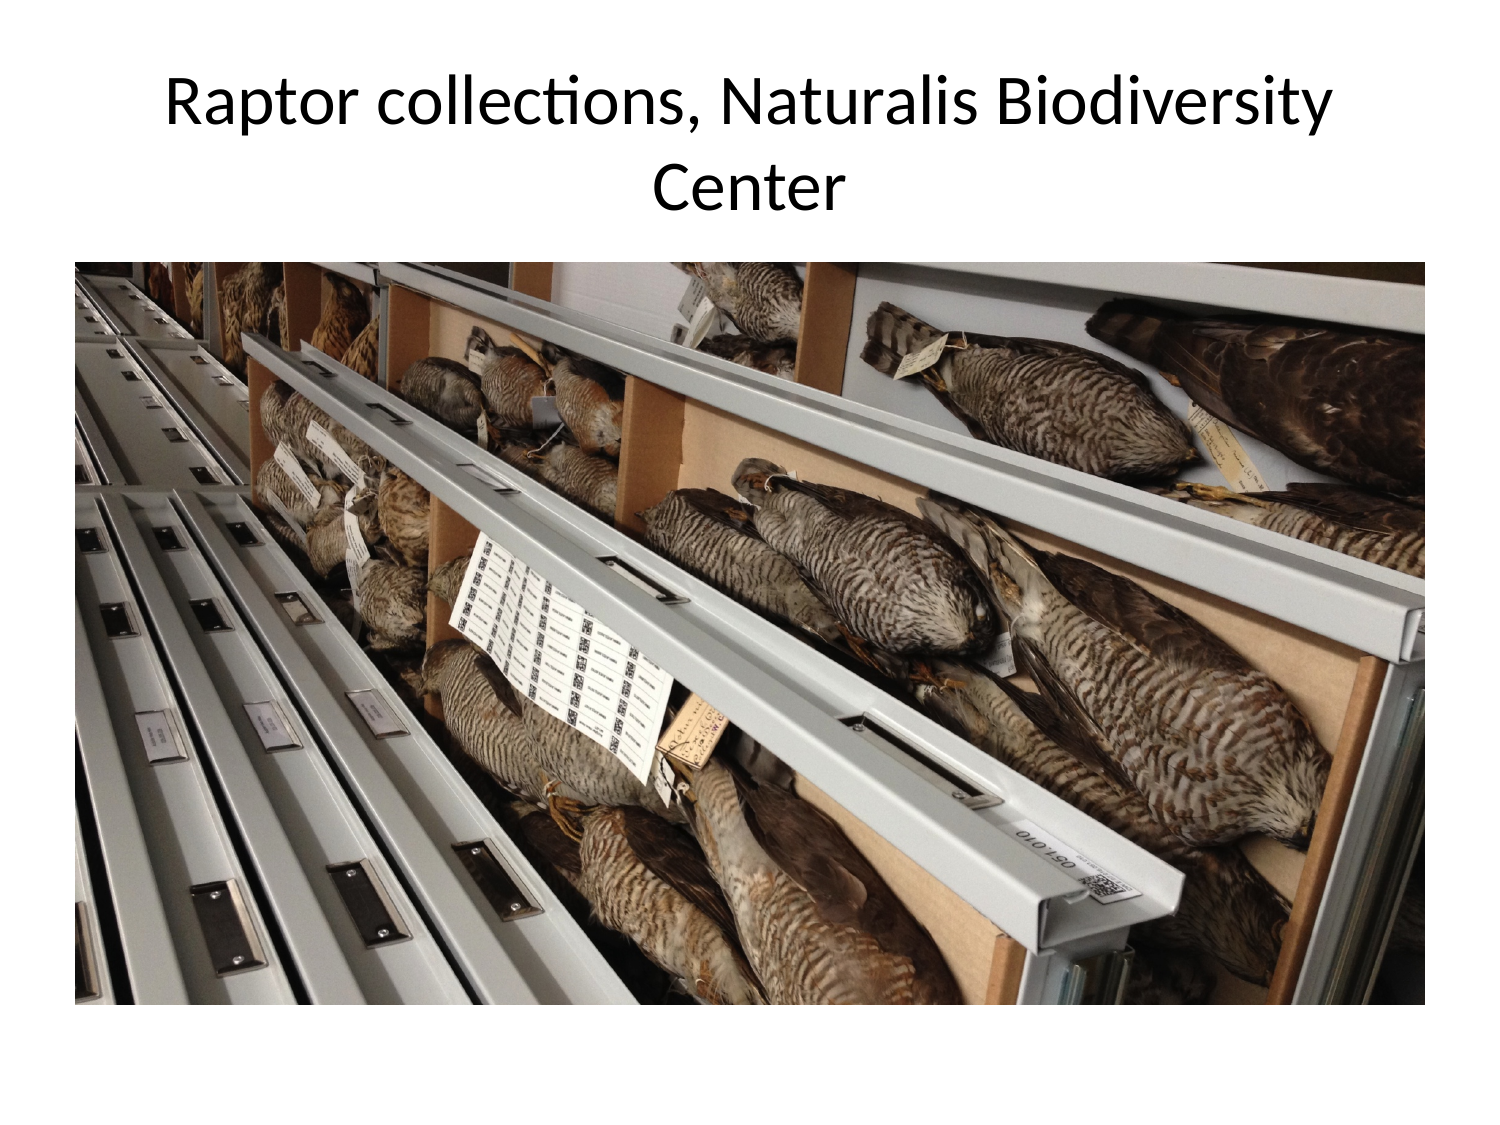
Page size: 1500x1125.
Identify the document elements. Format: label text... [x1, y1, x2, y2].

title Raptor collections, Naturalis Biodiversity Center [75, 45, 1425, 233]
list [74, 262, 1426, 1006]
